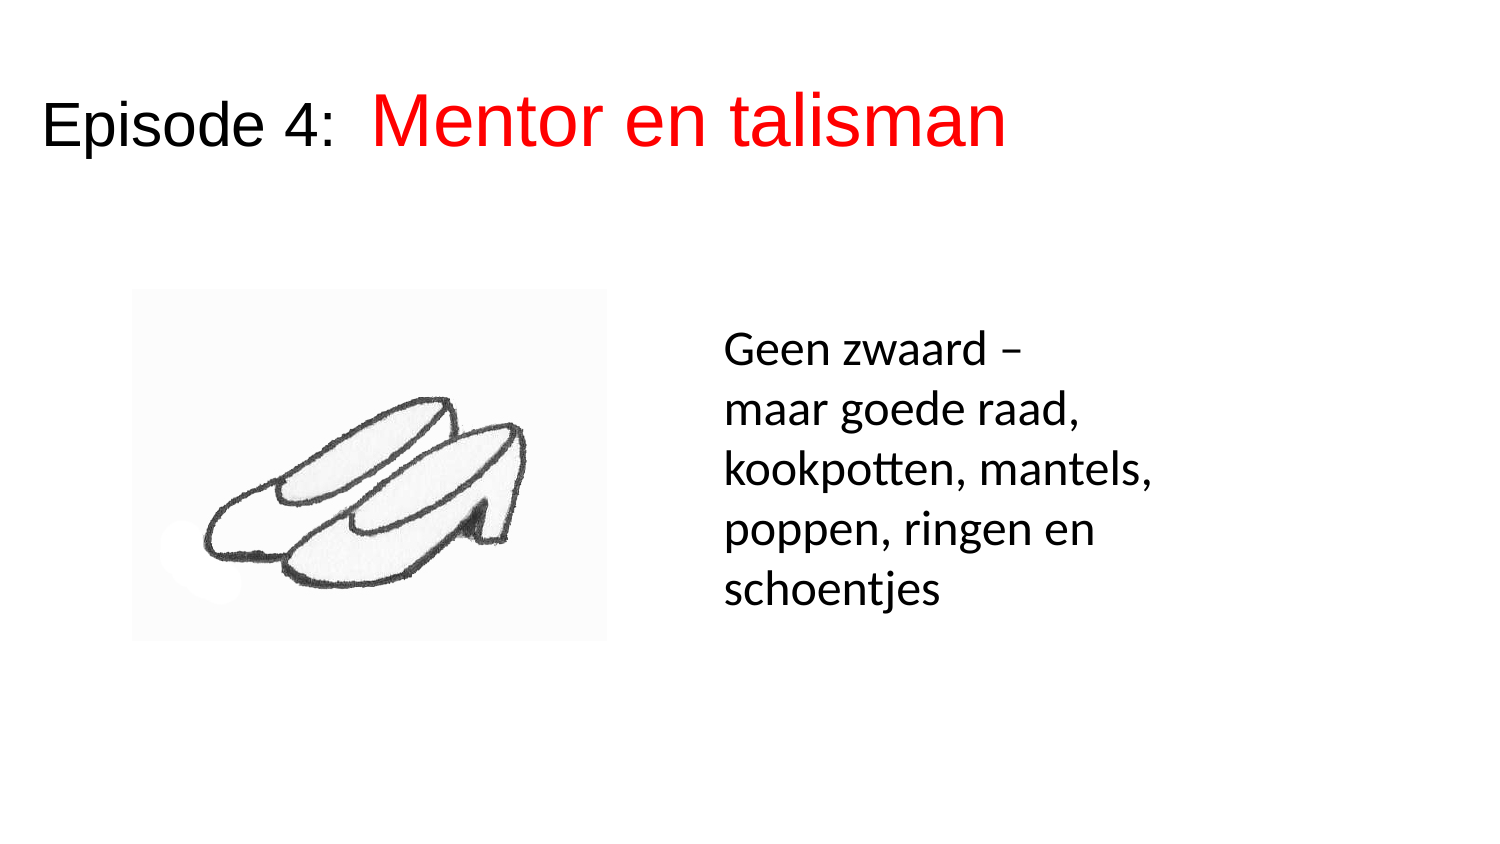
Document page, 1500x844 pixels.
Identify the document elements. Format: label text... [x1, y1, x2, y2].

title Episode 4: Mentor en talisman [25, 66, 1126, 177]
text_box Geen zwaard – maar goede raad, kookpotten, mantels, poppen, ringen en schoentjes [708, 300, 1200, 630]
picture [132, 289, 607, 641]
